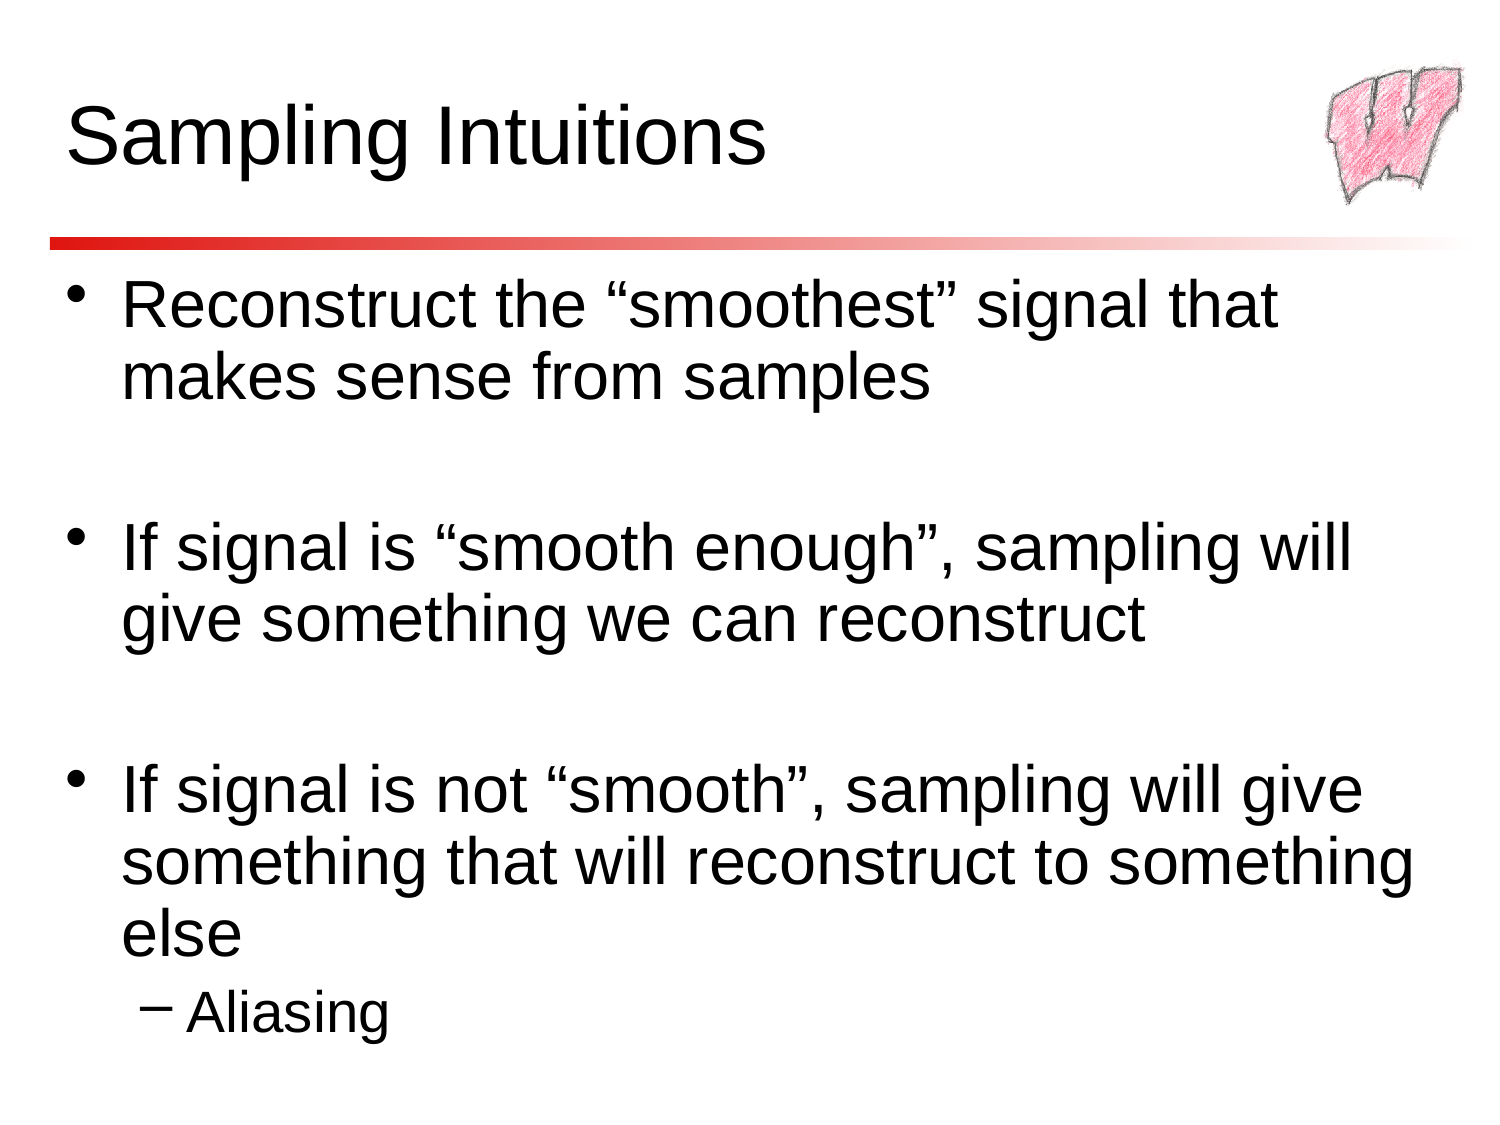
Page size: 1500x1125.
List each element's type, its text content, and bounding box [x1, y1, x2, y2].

list Reconstruct the “smoothest” signal that makes sense from samples If signal is “smooth enough”, sampling will give something we can reconstruct If signal is not “smooth”, sampling will give something that will reconstruct to something else Aliasing But how do we define “smooth” [49, 262, 1463, 1101]
picture [1312, 49, 1475, 213]
title Sampling Intuitions [49, 49, 1301, 213]
